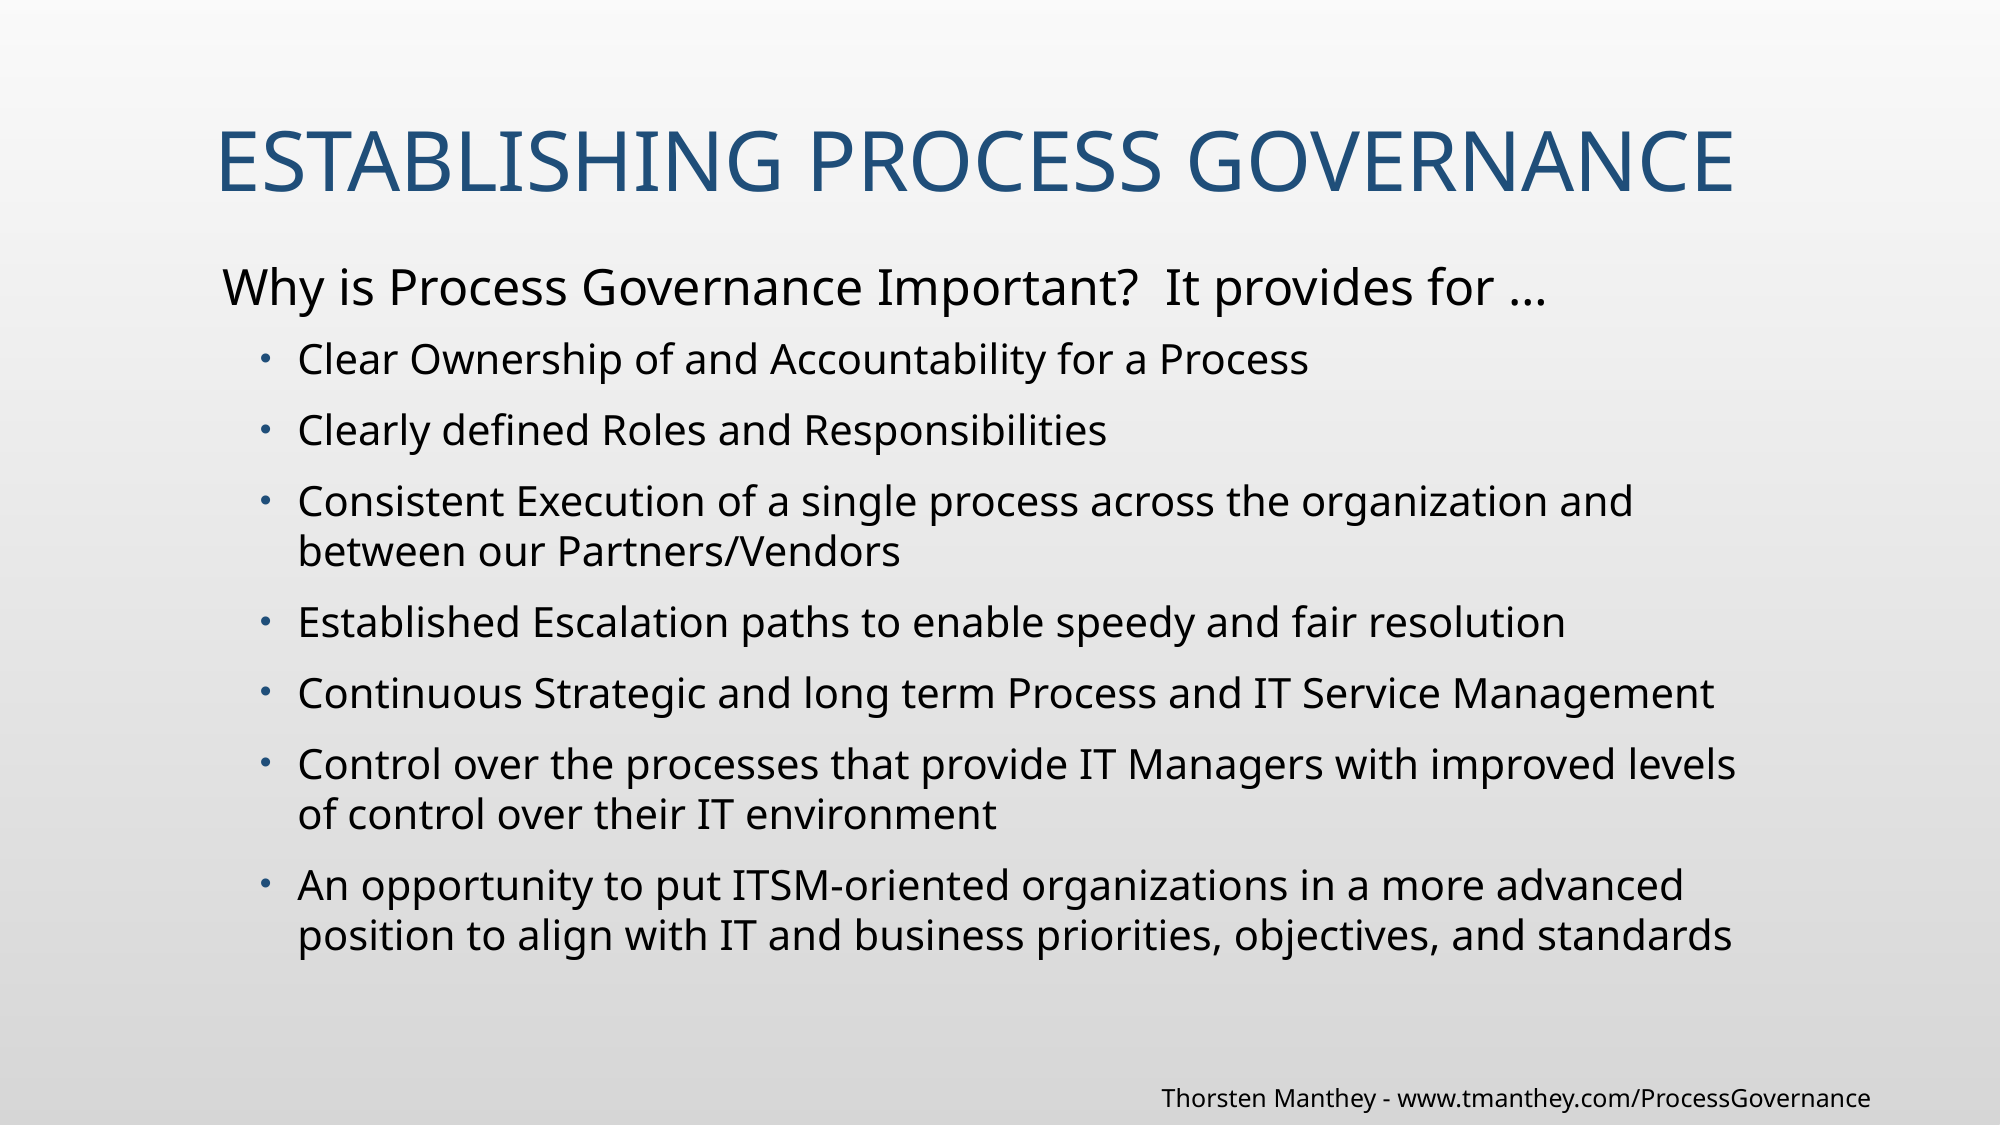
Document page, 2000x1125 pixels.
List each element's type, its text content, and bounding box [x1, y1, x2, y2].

list Why is Process Governance Important? It provides for … Clear Ownership of and Accountability for a Process Clearly defined Roles and Responsibilities Consistent Execution of a single process across the organization and between our Partners/Vendors Established Escalation paths to enable speedy and fair resolution Continuous Strategic and long term Process and IT Service Management Control over the processes that provide IT Managers with improved levels of control over their IT environment An opportunity to put ITSM-oriented organizations in a more advanced position to align with IT and business priorities, objectives, and standards [199, 254, 1800, 1050]
title Establishing Process Governance [199, 0, 1800, 218]
